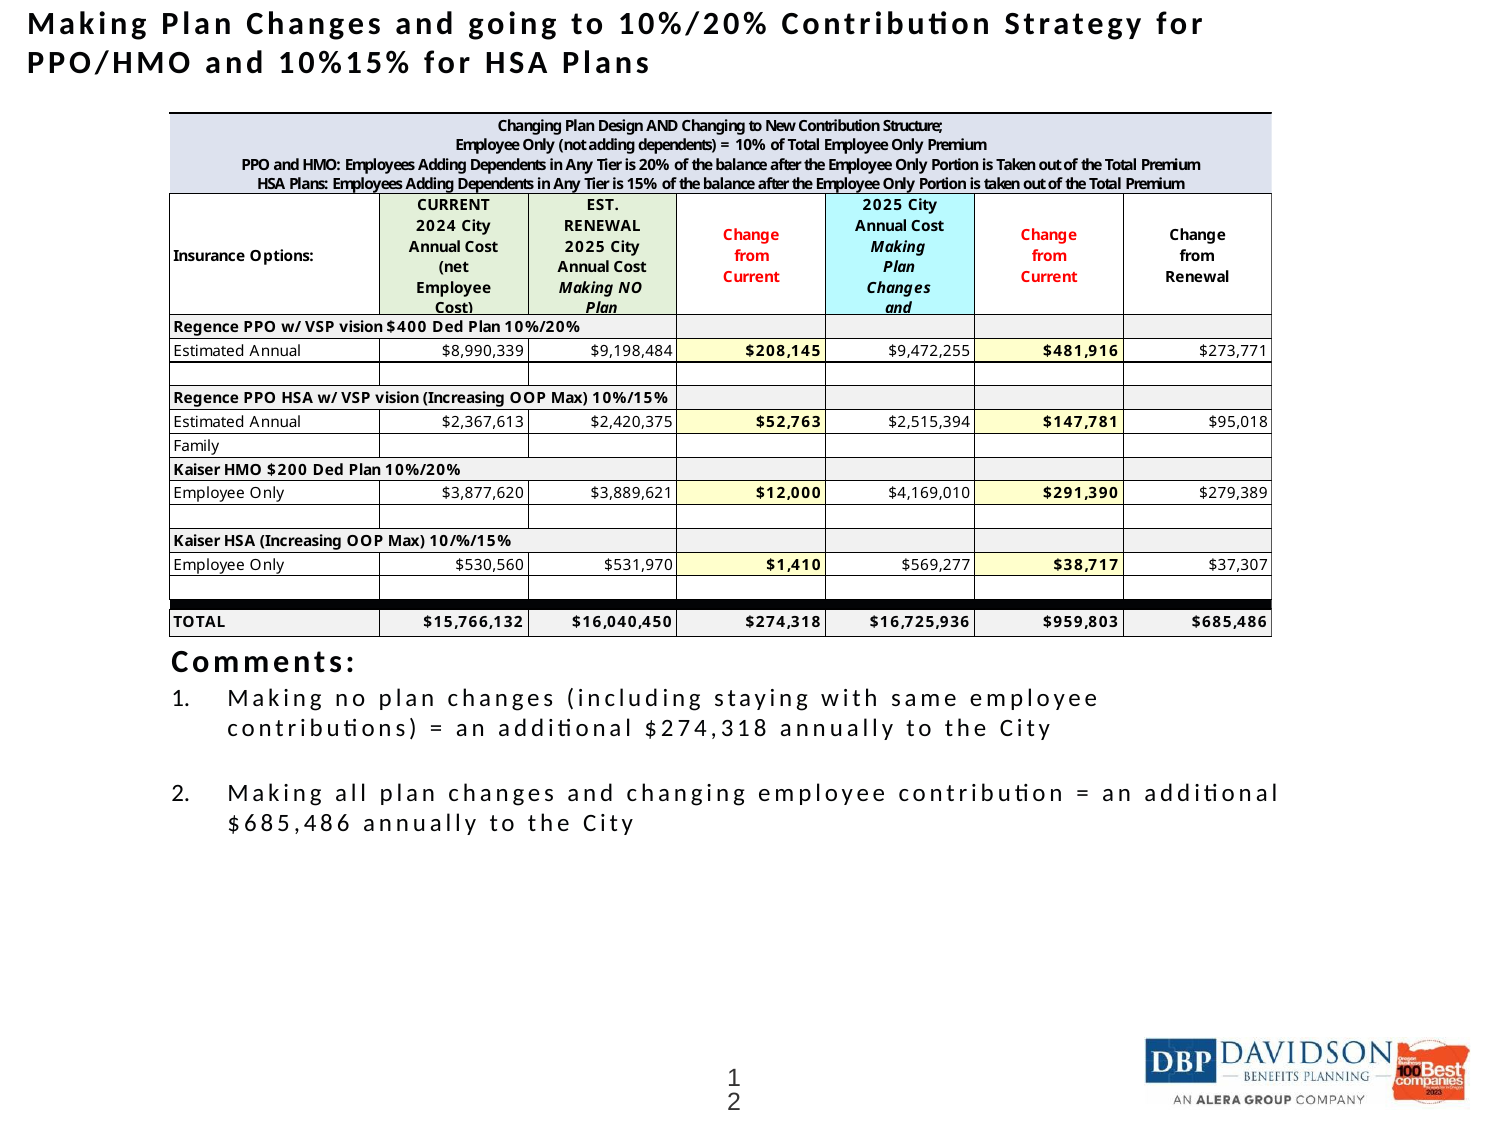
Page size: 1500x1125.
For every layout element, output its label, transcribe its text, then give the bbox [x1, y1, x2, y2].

slide_number 12 [720, 1061, 750, 1125]
picture [1144, 1037, 1471, 1110]
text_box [168, 112, 1273, 638]
text_box Comments: Making no plan changes (including staying with same employee contributions) = an additional $274,318 annually to the City Making all plan changes and changing employee contribution = an additional $685,486 annually to the City [169, 637, 1293, 837]
text_box Making Plan Changes and going to 10%/20% Contribution Strategy for PPO/HMO and 10%15% for HSA Plans [24, 0, 1375, 80]
